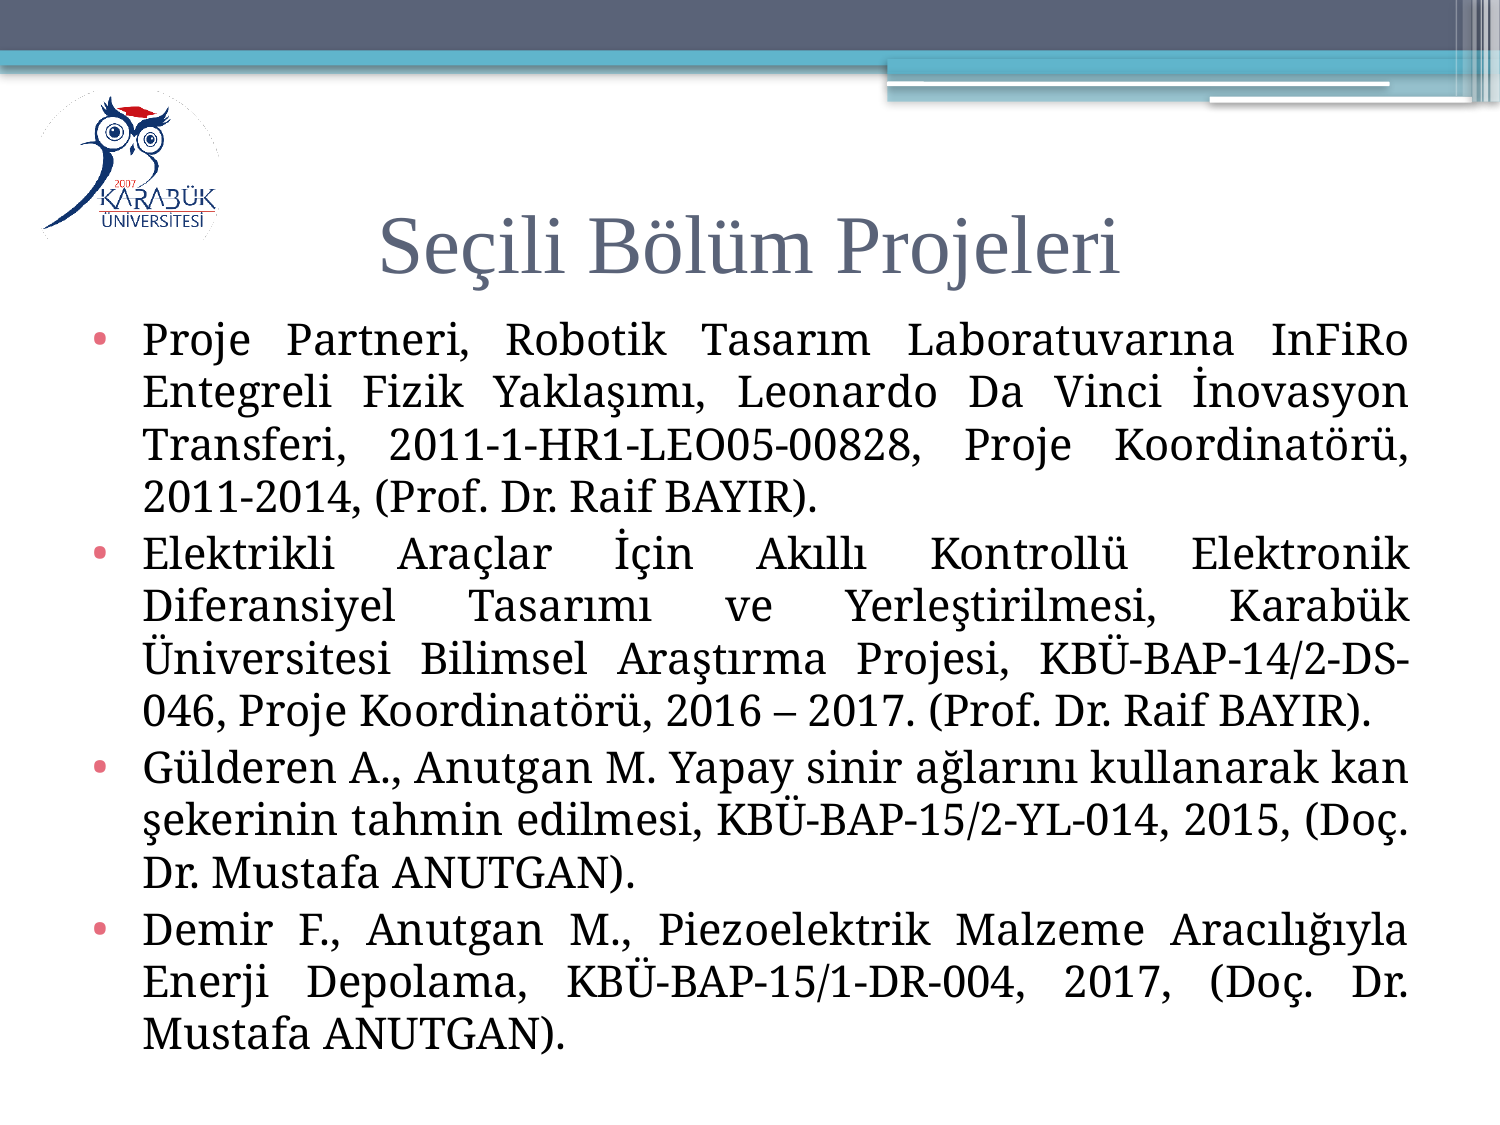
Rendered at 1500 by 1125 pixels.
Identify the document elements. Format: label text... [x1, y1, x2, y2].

list Proje Partneri, Robotik Tasarım Laboratuvarına InFiRo Entegreli Fizik Yaklaşımı, Leonardo Da Vinci İnovasyon Transferi, 2011-1-HR1-LEO05-00828, Proje Koordinatörü, 2011-2014, (Prof. Dr. Raif BAYIR). Elektrikli Araçlar İçin Akıllı Kontrollü Elektronik Diferansiyel Tasarımı ve Yerleştirilmesi, Karabük Üniversitesi Bilimsel Araştırma Projesi, KBÜ-BAP-14/2-DS-046, Proje Koordinatörü, 2016 – 2017. (Prof. Dr. Raif BAYIR). Gülderen A., Anutgan M. Yapay sinir ağlarını kullanarak kan şekerinin tahmin edilmesi, KBÜ-BAP-15/2-YL-014, 2015, (Doç. Dr. Mustafa ANUTGAN). Demir F., Anutgan M., Piezoelektrik Malzeme Aracılığıyla Enerji Depolama, KBÜ-BAP-15/1-DR-004, 2017, (Doç. Dr. Mustafa ANUTGAN). [75, 304, 1425, 1079]
title Seçili Bölüm Projeleri [75, 152, 1425, 304]
picture [40, 89, 219, 240]
